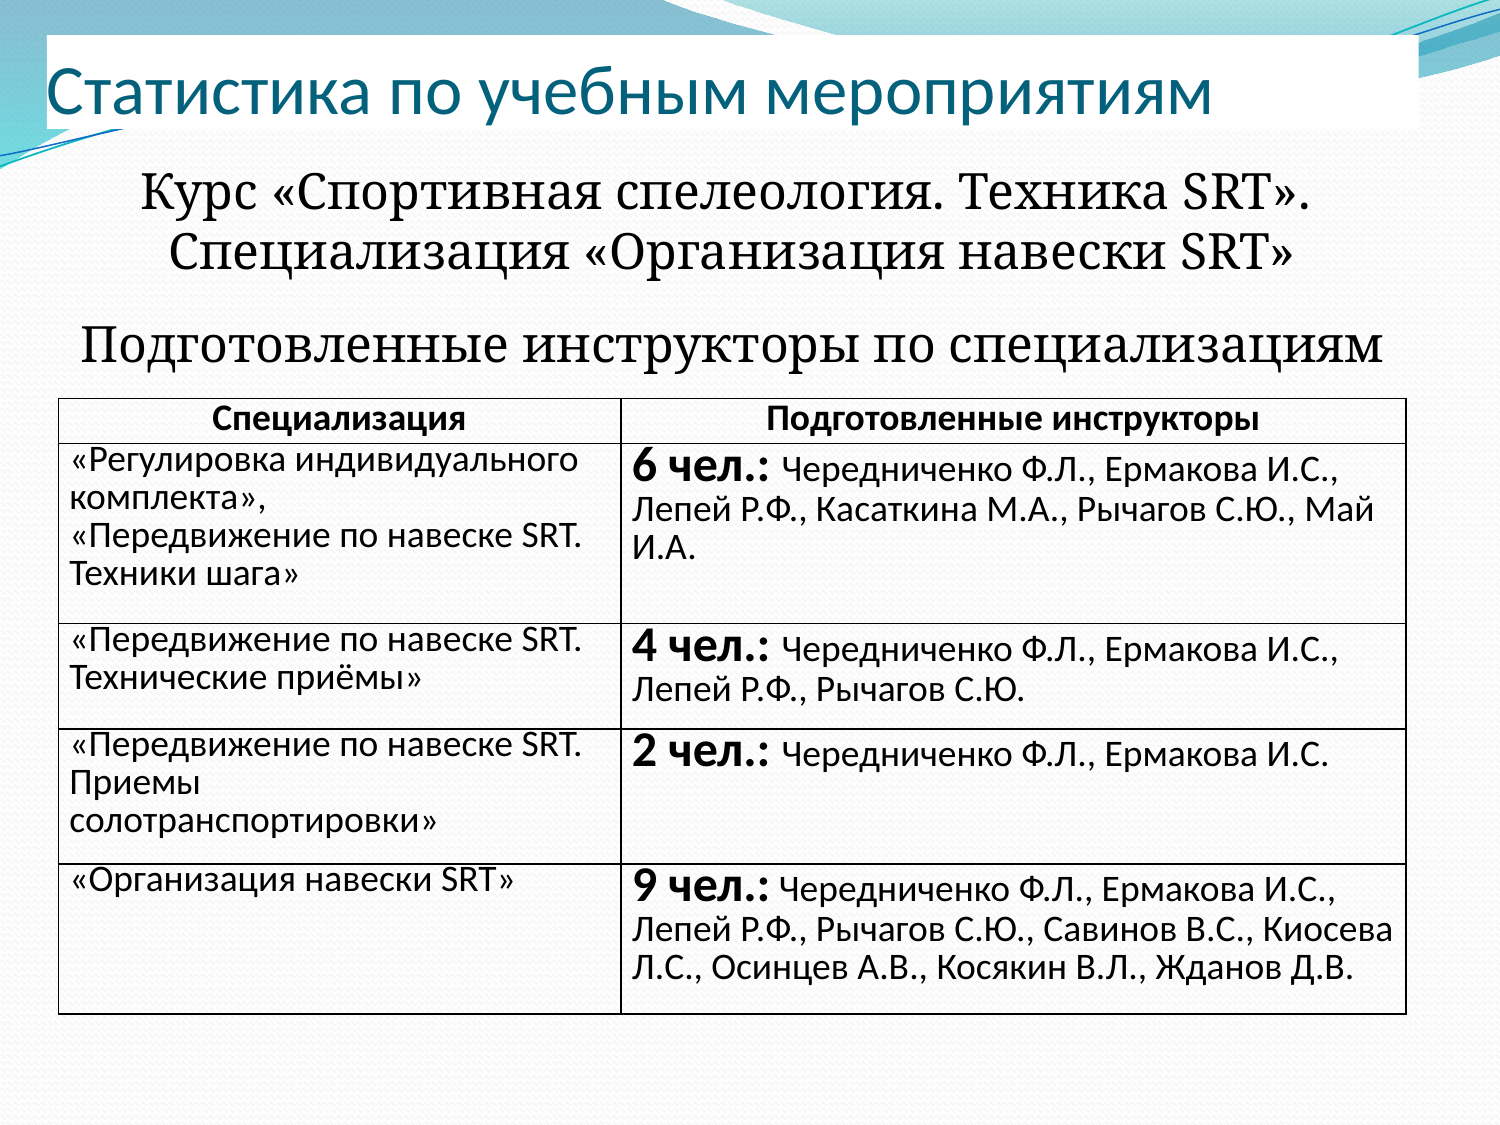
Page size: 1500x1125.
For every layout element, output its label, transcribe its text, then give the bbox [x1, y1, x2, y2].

table_cell 2 чел.: Чередниченко Ф.Л., Ермакова И.С. [622, 730, 1405, 863]
text_box Статистика по учебным мероприятиям [46, 35, 1419, 129]
table_cell 6 чел.: Чередниченко Ф.Л., Ермакова И.С., Лепей Р.Ф., Касаткина М.А., Рычагов С.Ю., Май И.А. [622, 444, 1405, 623]
table_cell «Передвижение по навеске SRT. Приемы солотранспортировки» [59, 730, 620, 863]
table_cell 4 чел.: Чередниченко Ф.Л., Ермакова И.С., Лепей Р.Ф., Рычагов С.Ю. [622, 624, 1405, 728]
table_header Подготовленные инструкторы [622, 399, 1405, 443]
text_box Подготовленные инструкторы по специализациям [46, 304, 1418, 380]
text_box Курс «Спортивная спелеология. Техника SRT». Специализация «Организация навески SRT» [46, 152, 1418, 288]
table_header Специализация [59, 399, 620, 443]
table_cell 9 чел.: Чередниченко Ф.Л., Ермакова И.С., Лепей Р.Ф., Рычагов С.Ю., Савинов В.С., Киосева Л.С., Осинцев А.В., Косякин В.Л., Жданов Д.В. [622, 865, 1405, 1013]
table_cell «Организация навески SRT» [59, 865, 620, 1013]
table_cell «Передвижение по навеске SRT. Технические приёмы» [59, 624, 620, 728]
table_cell «Регулировка индивидуального комплекта», «Передвижение по навеске SRT. Техники шага» [59, 444, 620, 623]
